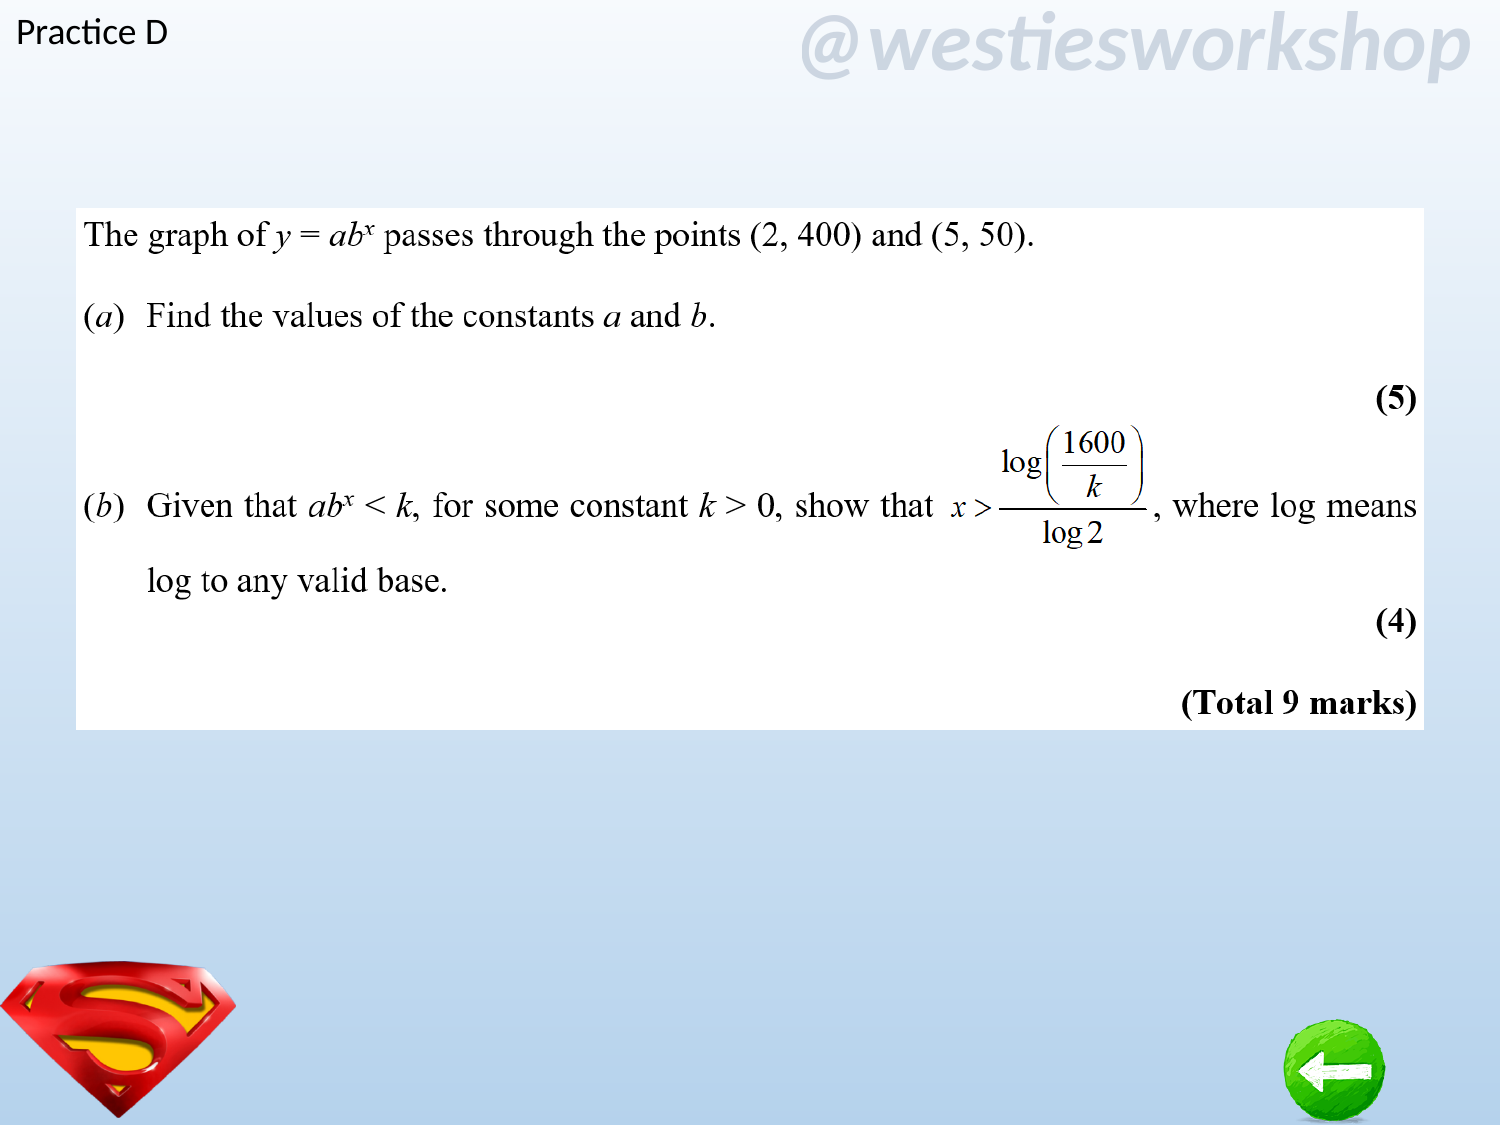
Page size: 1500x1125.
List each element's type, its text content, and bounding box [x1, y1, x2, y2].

picture [76, 208, 1424, 730]
picture [1281, 1019, 1387, 1125]
text_box Practice D [1, 0, 184, 60]
picture [0, 961, 236, 1118]
